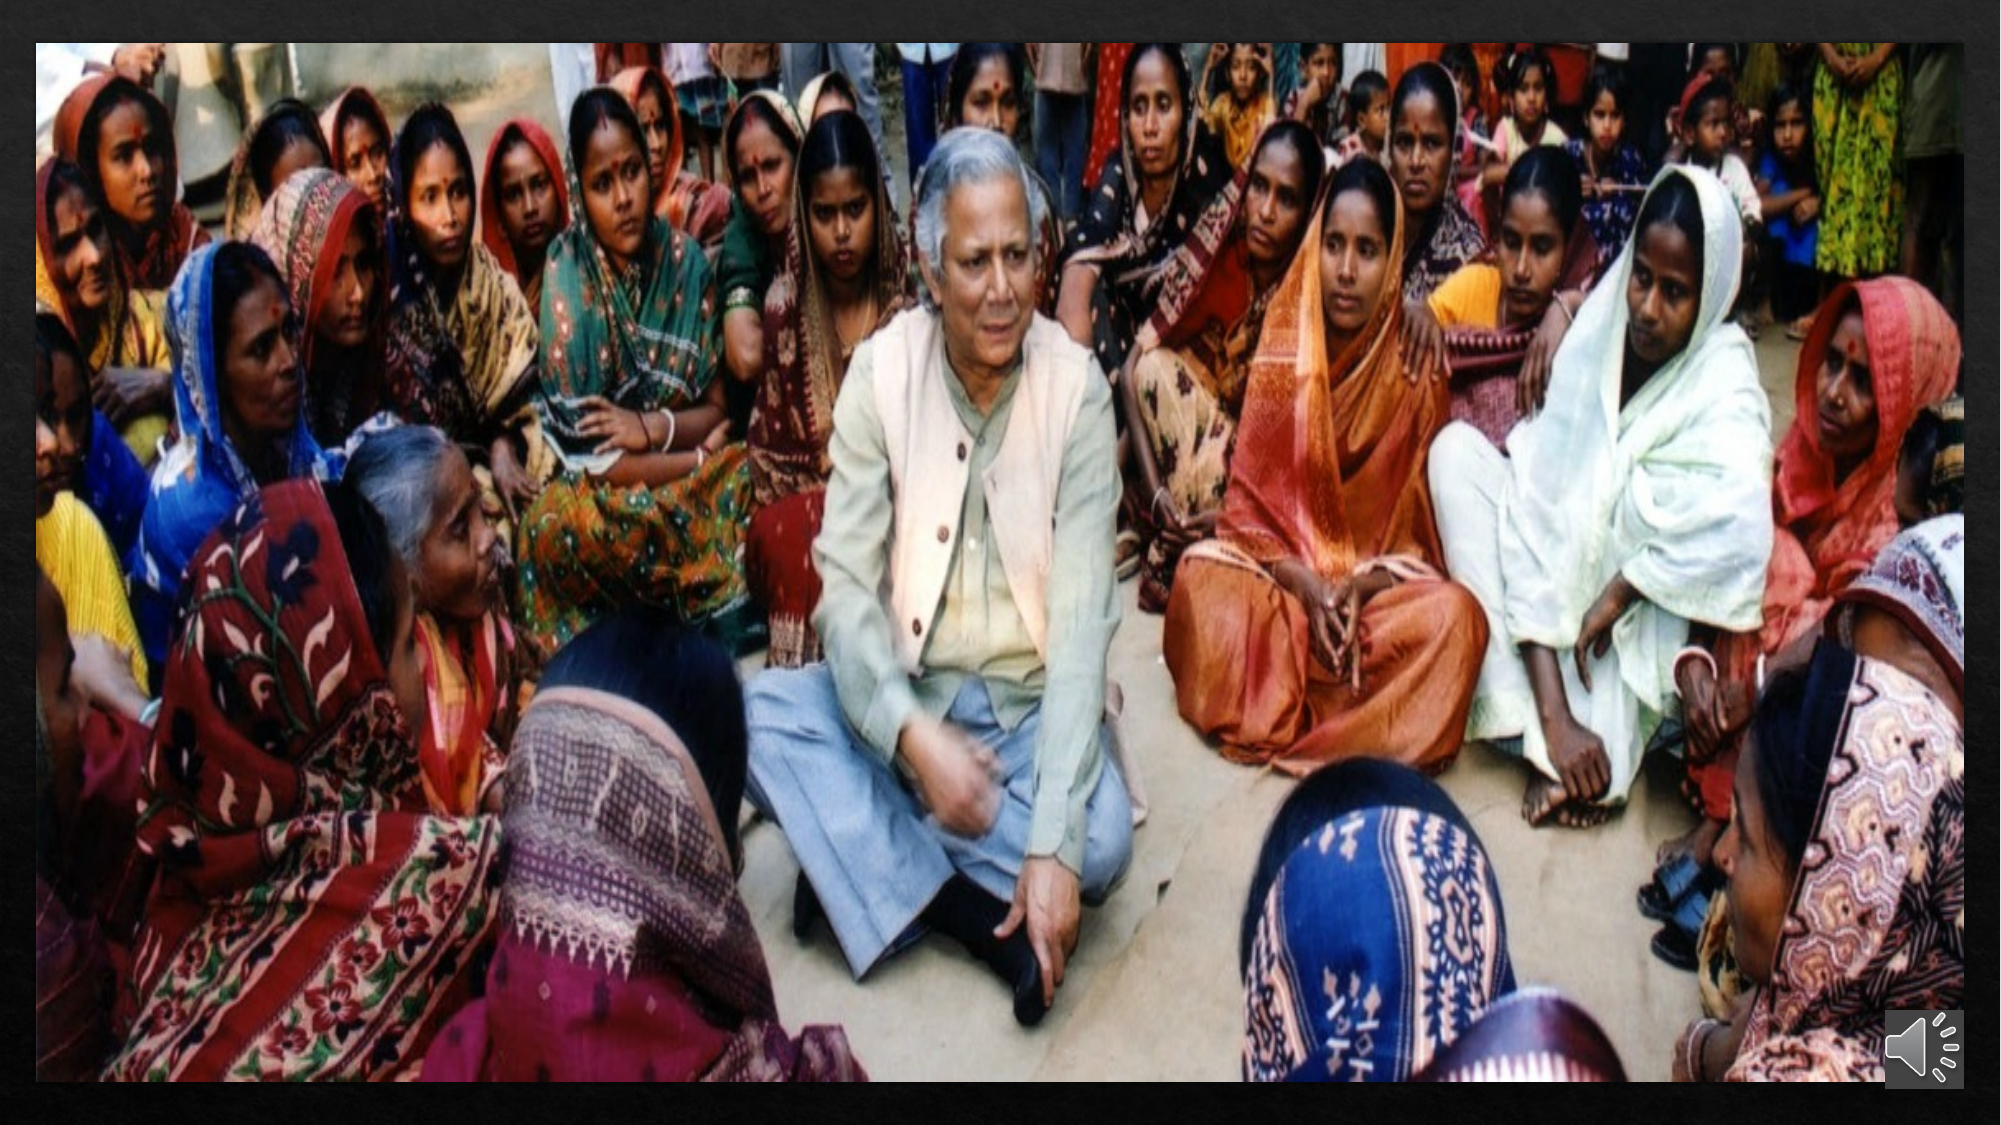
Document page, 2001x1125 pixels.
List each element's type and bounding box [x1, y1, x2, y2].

list [36, 42, 1964, 1082]
picture [1884, 1009, 1965, 1090]
